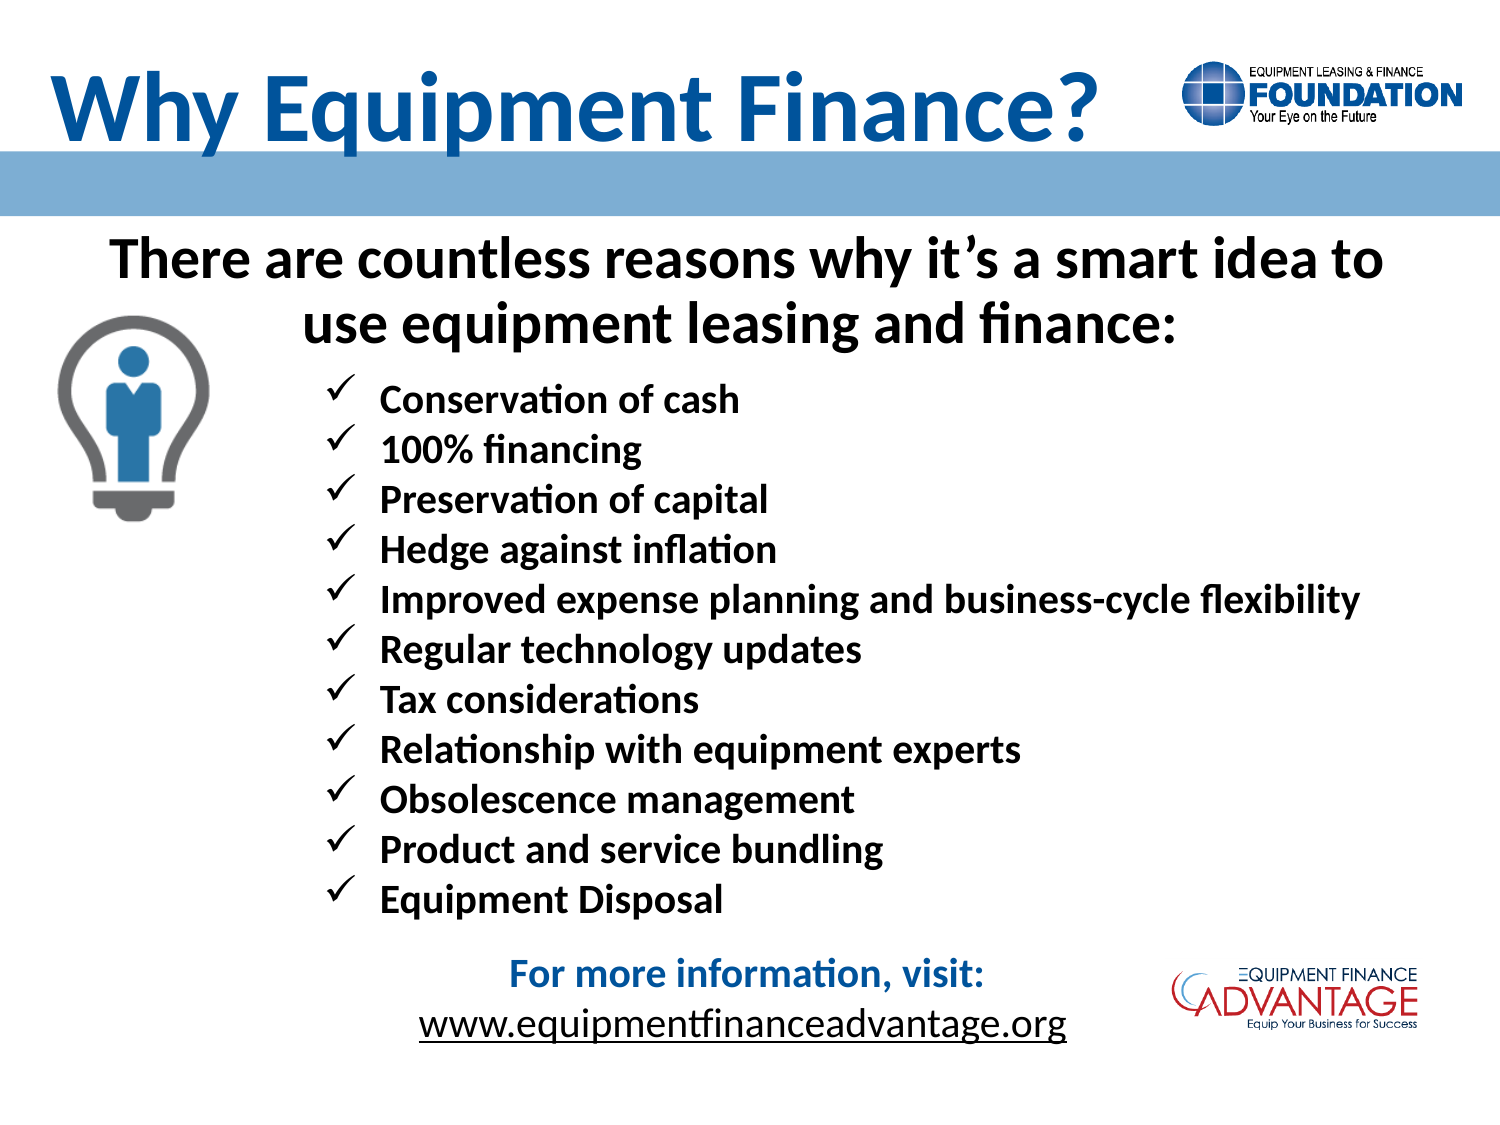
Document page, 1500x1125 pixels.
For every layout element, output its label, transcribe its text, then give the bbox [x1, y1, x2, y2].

text_box Why Equipment Finance? [35, 34, 1166, 169]
picture [1165, 958, 1423, 1036]
list There are countless reasons why it’s a smart idea to use equipment leasing and finance: [56, 219, 1439, 365]
text_box For more information, visit: www.equipmentfinanceadvantage.org [273, 938, 1222, 1054]
picture [35, 309, 231, 533]
text_box Conservation of cash 100% financing Preservation of capital Hedge against inflation Improved expense planning and business-cycle flexibility Regular technology updates Tax considerations Relationship with equipment experts Obsolescence management Product and service bundling Equipment Disposal [308, 364, 1439, 930]
picture [1182, 61, 1462, 126]
